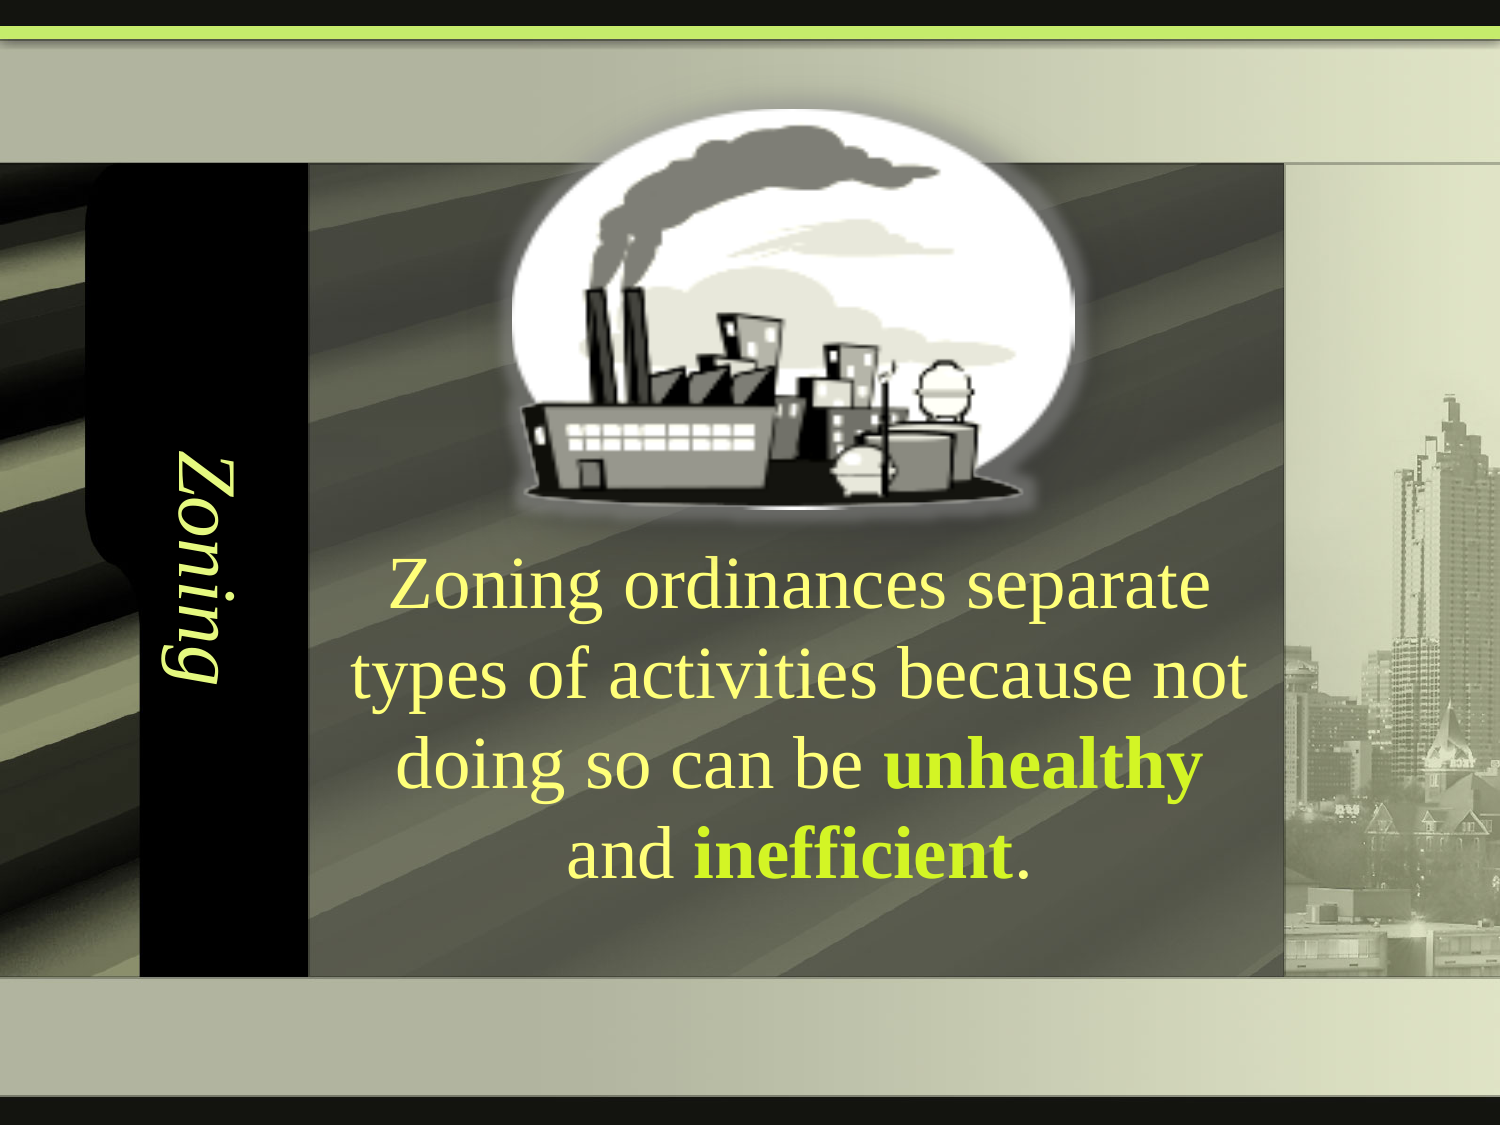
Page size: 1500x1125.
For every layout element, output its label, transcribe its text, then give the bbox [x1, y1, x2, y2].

list Zoning ordinances separate types of activities because not doing so can be unhealthy and inefficient. [324, 187, 1276, 963]
title Zoning [124, 162, 301, 976]
picture [0, 0, 1500, 1125]
